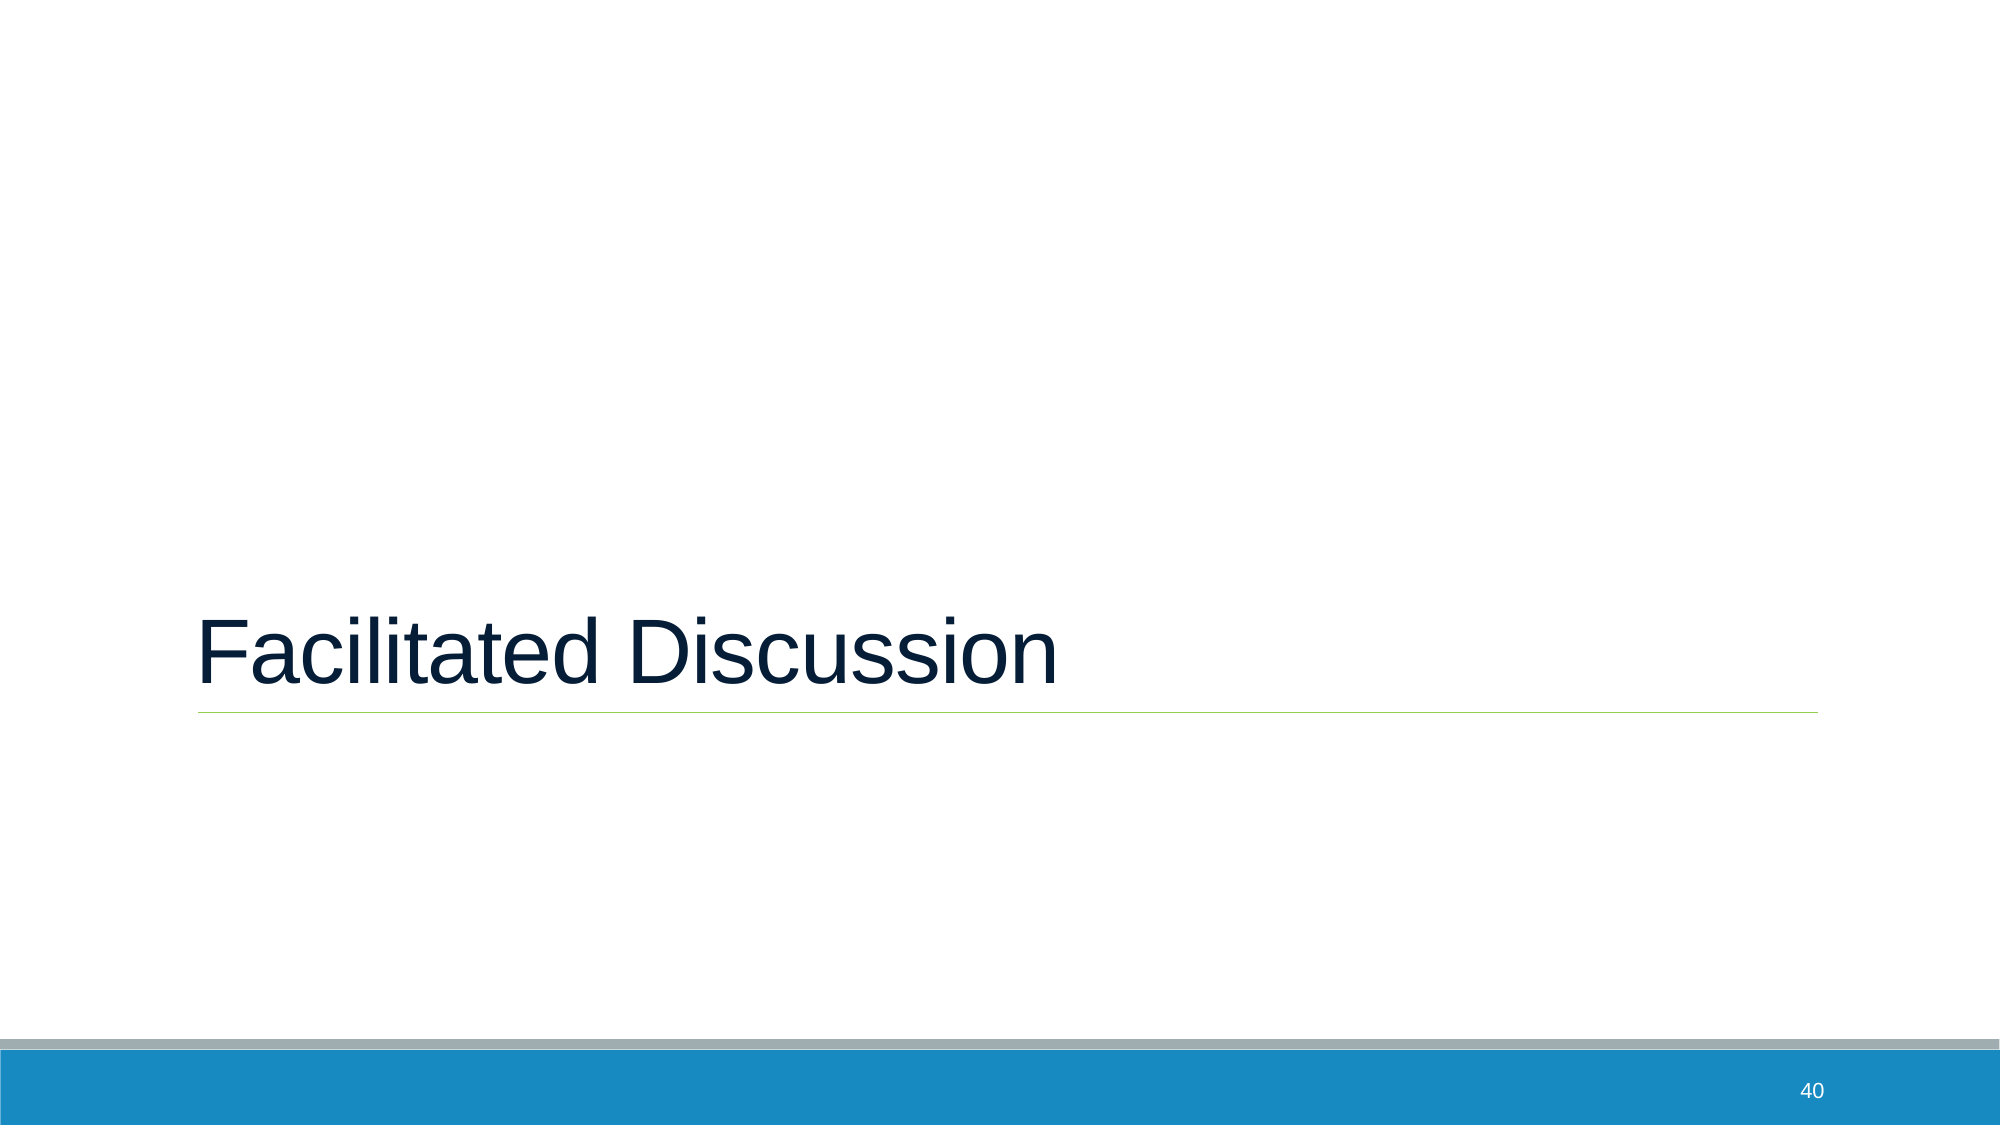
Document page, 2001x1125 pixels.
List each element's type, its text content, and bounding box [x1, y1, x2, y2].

slide_number 40 [1624, 1059, 1840, 1120]
title Facilitated Discussion [180, 124, 1830, 710]
